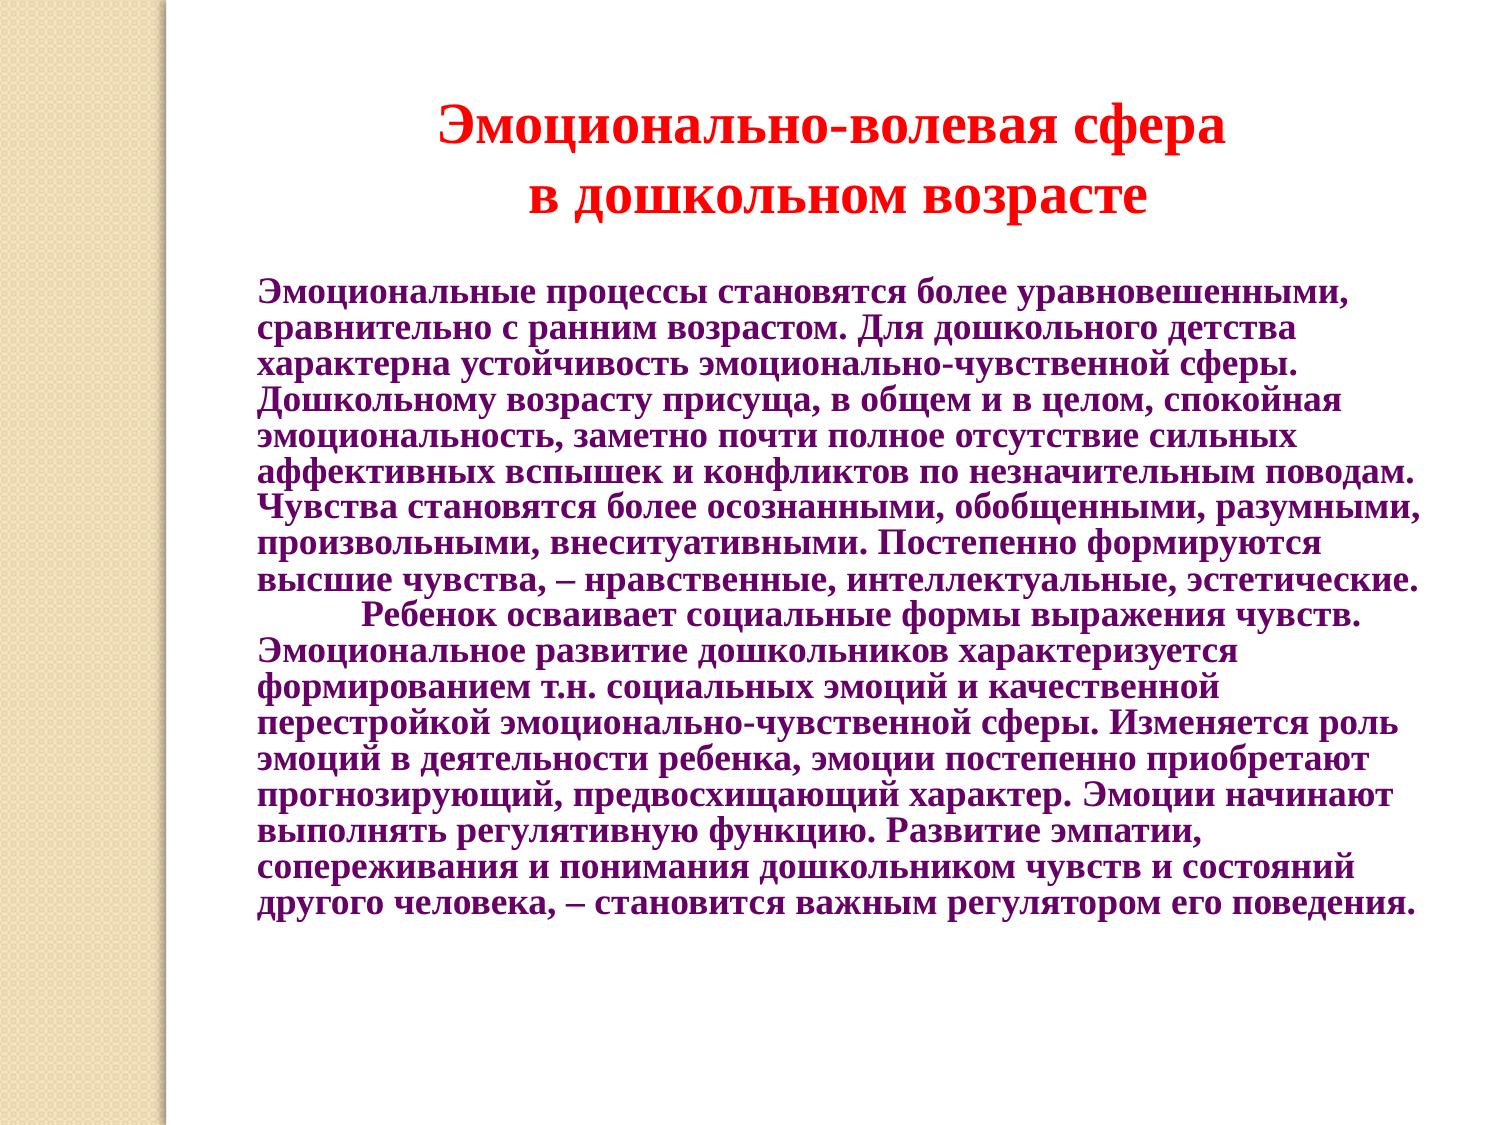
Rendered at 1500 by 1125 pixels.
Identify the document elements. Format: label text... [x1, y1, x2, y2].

text_box Эмоциональные процессы становятся более уравновешенными, сравнительно с ранним возрастом. Для дошкольного детства характерна устойчивость эмоционально-чувственной сферы. Дошкольному возрасту присуща, в общем и в целом, спокойная эмоциональность, заметно почти полное отсутствие сильных аффективных вспышек и конфликтов по незначительным поводам. Чувства становятся более осознанными, обобщенными, разумными, произвольными, внеситуативными. Постепенно формируются высшие чувства, – нравственные, интеллектуальные, эстетические. Ребенок осваивает социальные формы выражения чувств. Эмоциональное развитие дошкольников характеризуется формированием т.н. социальных эмоций и качественной перестройкой эмоционально-чувственной сферы. Изменяется роль эмоций в деятельности ребенка, эмоции постепенно приобретают прогнозирующий, предвосхищающий характер. Эмоции начинают выполнять регулятивную функцию. Развитие эмпатии, сопереживания и понимания дошкольником чувств и состояний другого человека, – становится важным регулятором его поведения. [242, 267, 1447, 930]
text_box Эмоционально-волевая сфера в дошкольном возрасте [265, 78, 1412, 233]
